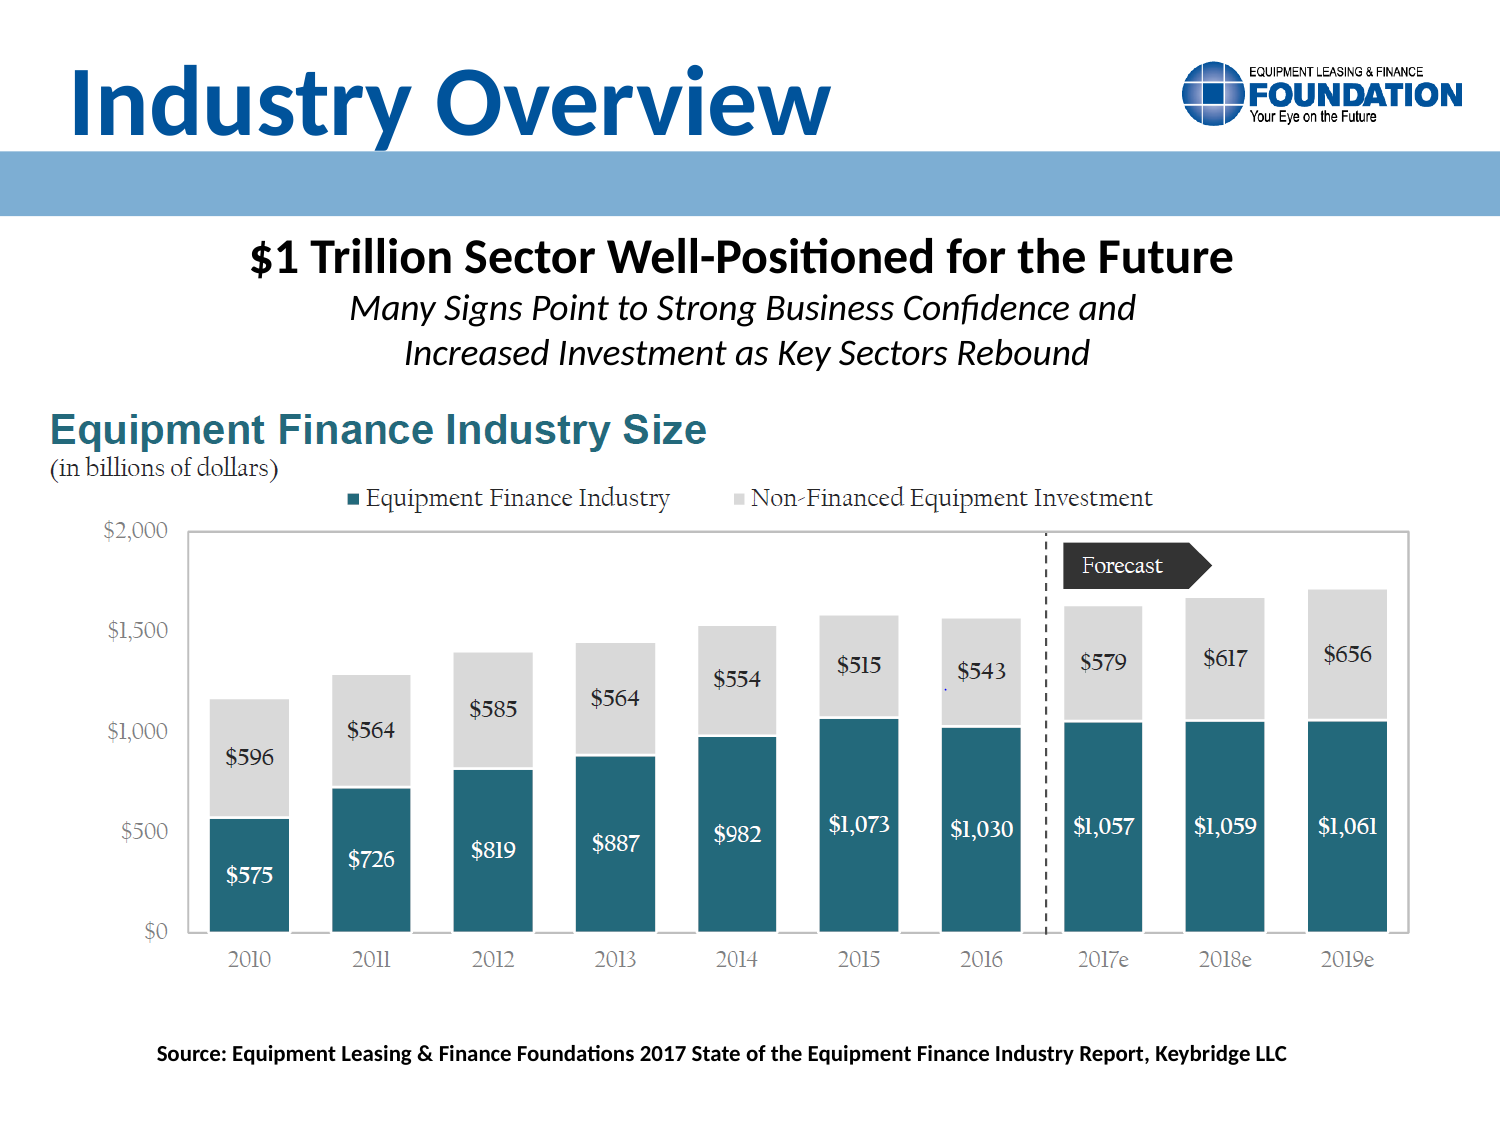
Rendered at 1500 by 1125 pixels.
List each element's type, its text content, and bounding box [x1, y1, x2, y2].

text_box $1 Trillion Sector Well-Positioned for the Future Many Signs Point to Strong Business Confidence and Increased Investment as Key Sectors Rebound [108, 215, 1386, 401]
picture [1185, 61, 1462, 126]
picture [35, 401, 1436, 982]
text_box Source: Equipment Leasing & Finance Foundations 2017 State of the Equipment Finance Industry Report, Keybridge LLC [142, 1031, 1500, 1074]
text_box Industry Overview [54, 27, 1185, 208]
